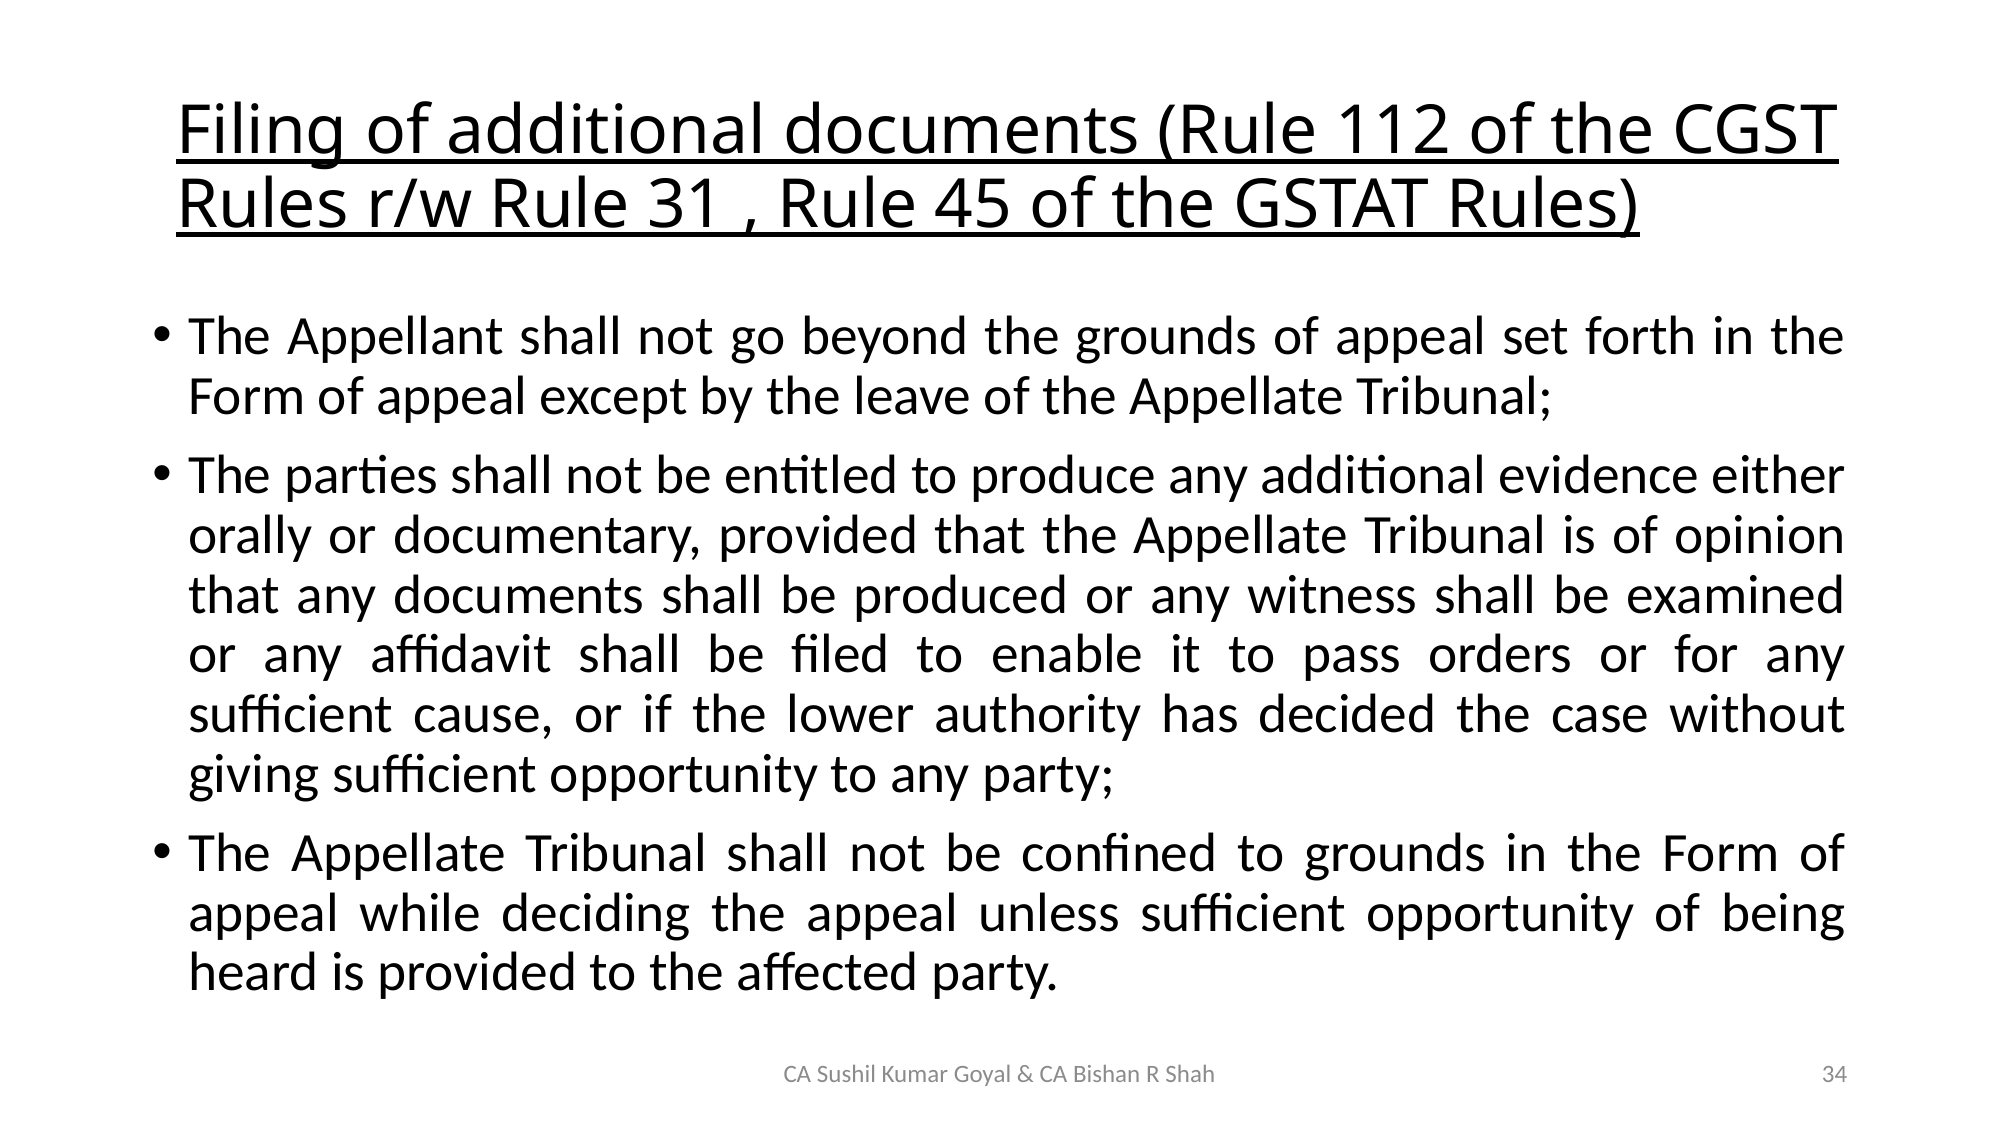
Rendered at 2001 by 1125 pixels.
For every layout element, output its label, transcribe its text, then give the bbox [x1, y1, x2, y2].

footer CA Sushil Kumar Goyal & CA Bishan R Shah [662, 1042, 1338, 1103]
slide_number 34 [1412, 1042, 1863, 1103]
list The Appellant shall not go beyond the grounds of appeal set forth in the Form of appeal except by the leave of the Appellate Tribunal; The parties shall not be entitled to produce any additional evidence either orally or documentary, provided that the Appellate Tribunal is of opinion that any documents shall be produced or any witness shall be examined or any affidavit shall be filed to enable it to pass orders or for any sufficient cause, or if the lower authority has decided the case without giving sufficient opportunity to any party; The Appellate Tribunal shall not be confined to grounds in the Form of appeal while deciding the appeal unless sufficient opportunity of being heard is provided to the affected party. [137, 299, 1863, 1014]
title Filing of additional documents (Rule 112 of the CGST Rules r/w Rule 31 , Rule 45 of the GSTAT Rules) [137, 59, 1863, 278]
